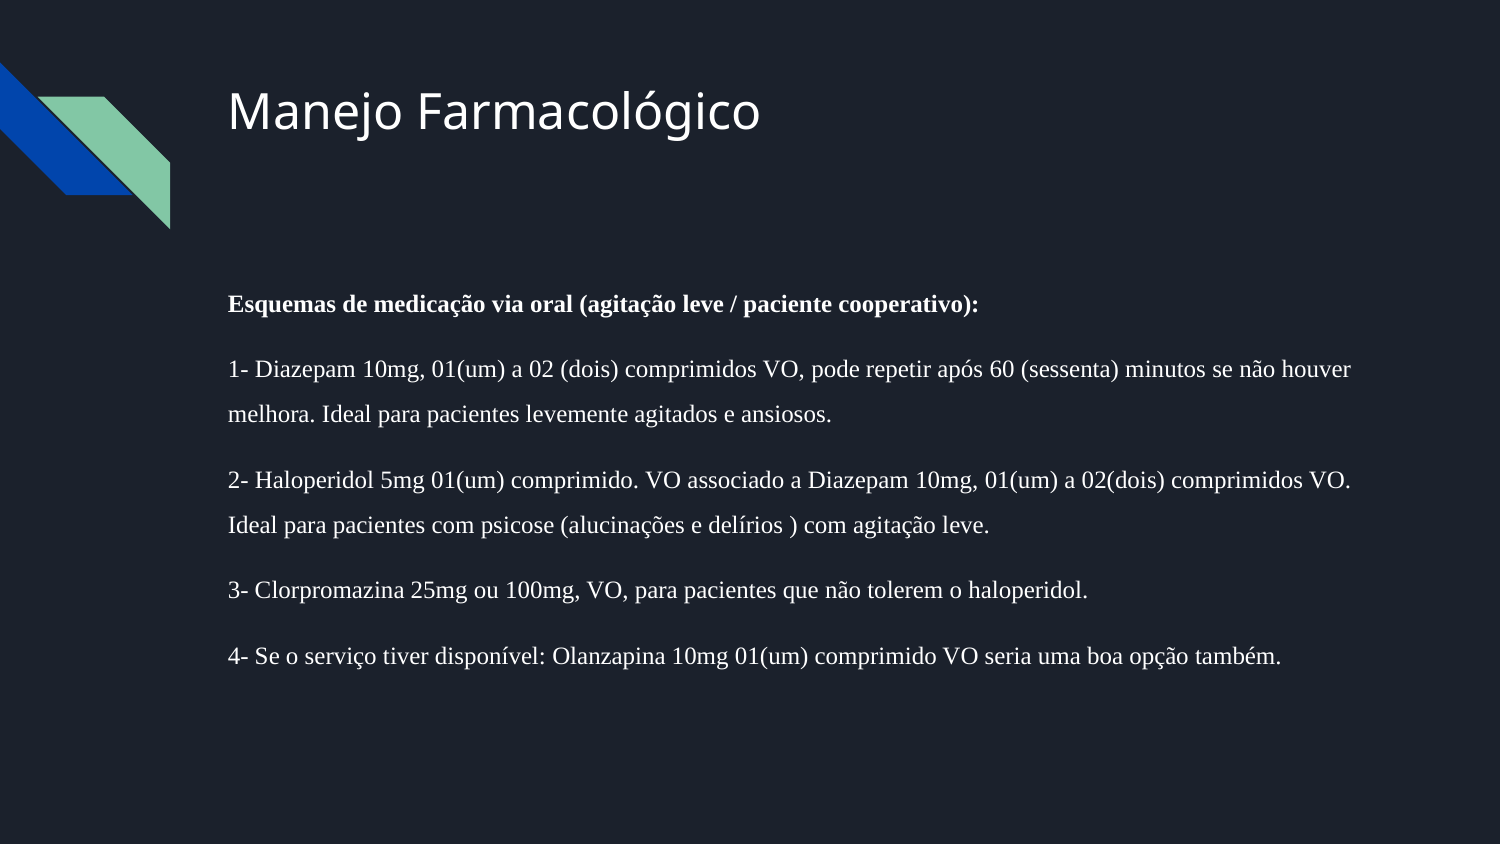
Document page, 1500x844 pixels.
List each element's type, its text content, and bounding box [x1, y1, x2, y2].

title Manejo Farmacológico [212, 64, 1368, 215]
list Esquemas de medicação via oral (agitação leve / paciente cooperativo): 1- Diazepam 10mg, 01(um) a 02 (dois) comprimidos VO, pode repetir após 60 (sessenta) minutos se não houver melhora. Ideal para pacientes levemente agitados e ansiosos. 2- Haloperidol 5mg 01(um) comprimido. VO associado a Diazepam 10mg, 01(um) a 02(dois) comprimidos VO. Ideal para pacientes com psicose (alucinações e delírios ) com agitação leve. 3- Clorpromazina 25mg ou 100mg, VO, para pacientes que não tolerem o haloperidol. 4- Se o serviço tiver disponível: Olanzapina 10mg 01(um) comprimido VO seria uma boa opção também. [212, 257, 1368, 735]
